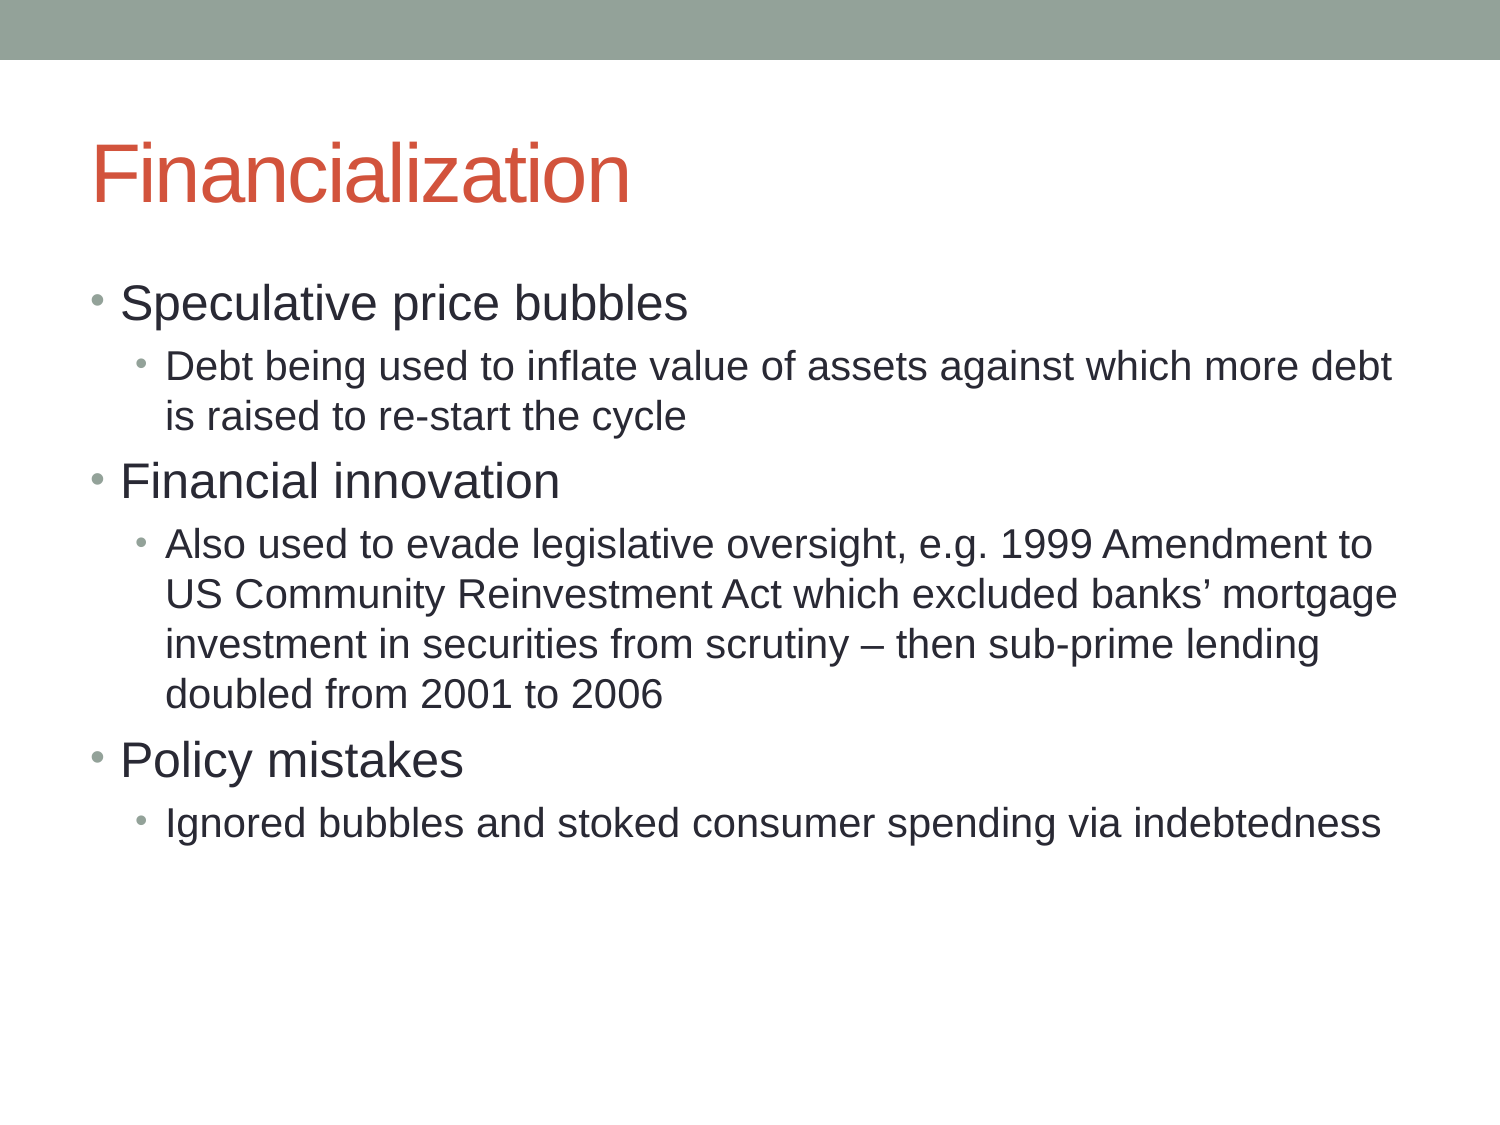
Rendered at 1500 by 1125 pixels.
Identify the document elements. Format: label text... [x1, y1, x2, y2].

title Financialization [75, 87, 1425, 250]
list Speculative price bubbles Debt being used to inflate value of assets against which more debt is raised to re-start the cycle Financial innovation Also used to evade legislative oversight, e.g. 1999 Amendment to US Community Reinvestment Act which excluded banks’ mortgage investment in securities from scrutiny – then sub-prime lending doubled from 2001 to 2006 Policy mistakes Ignored bubbles and stoked consumer spending via indebtedness [75, 262, 1425, 1063]
